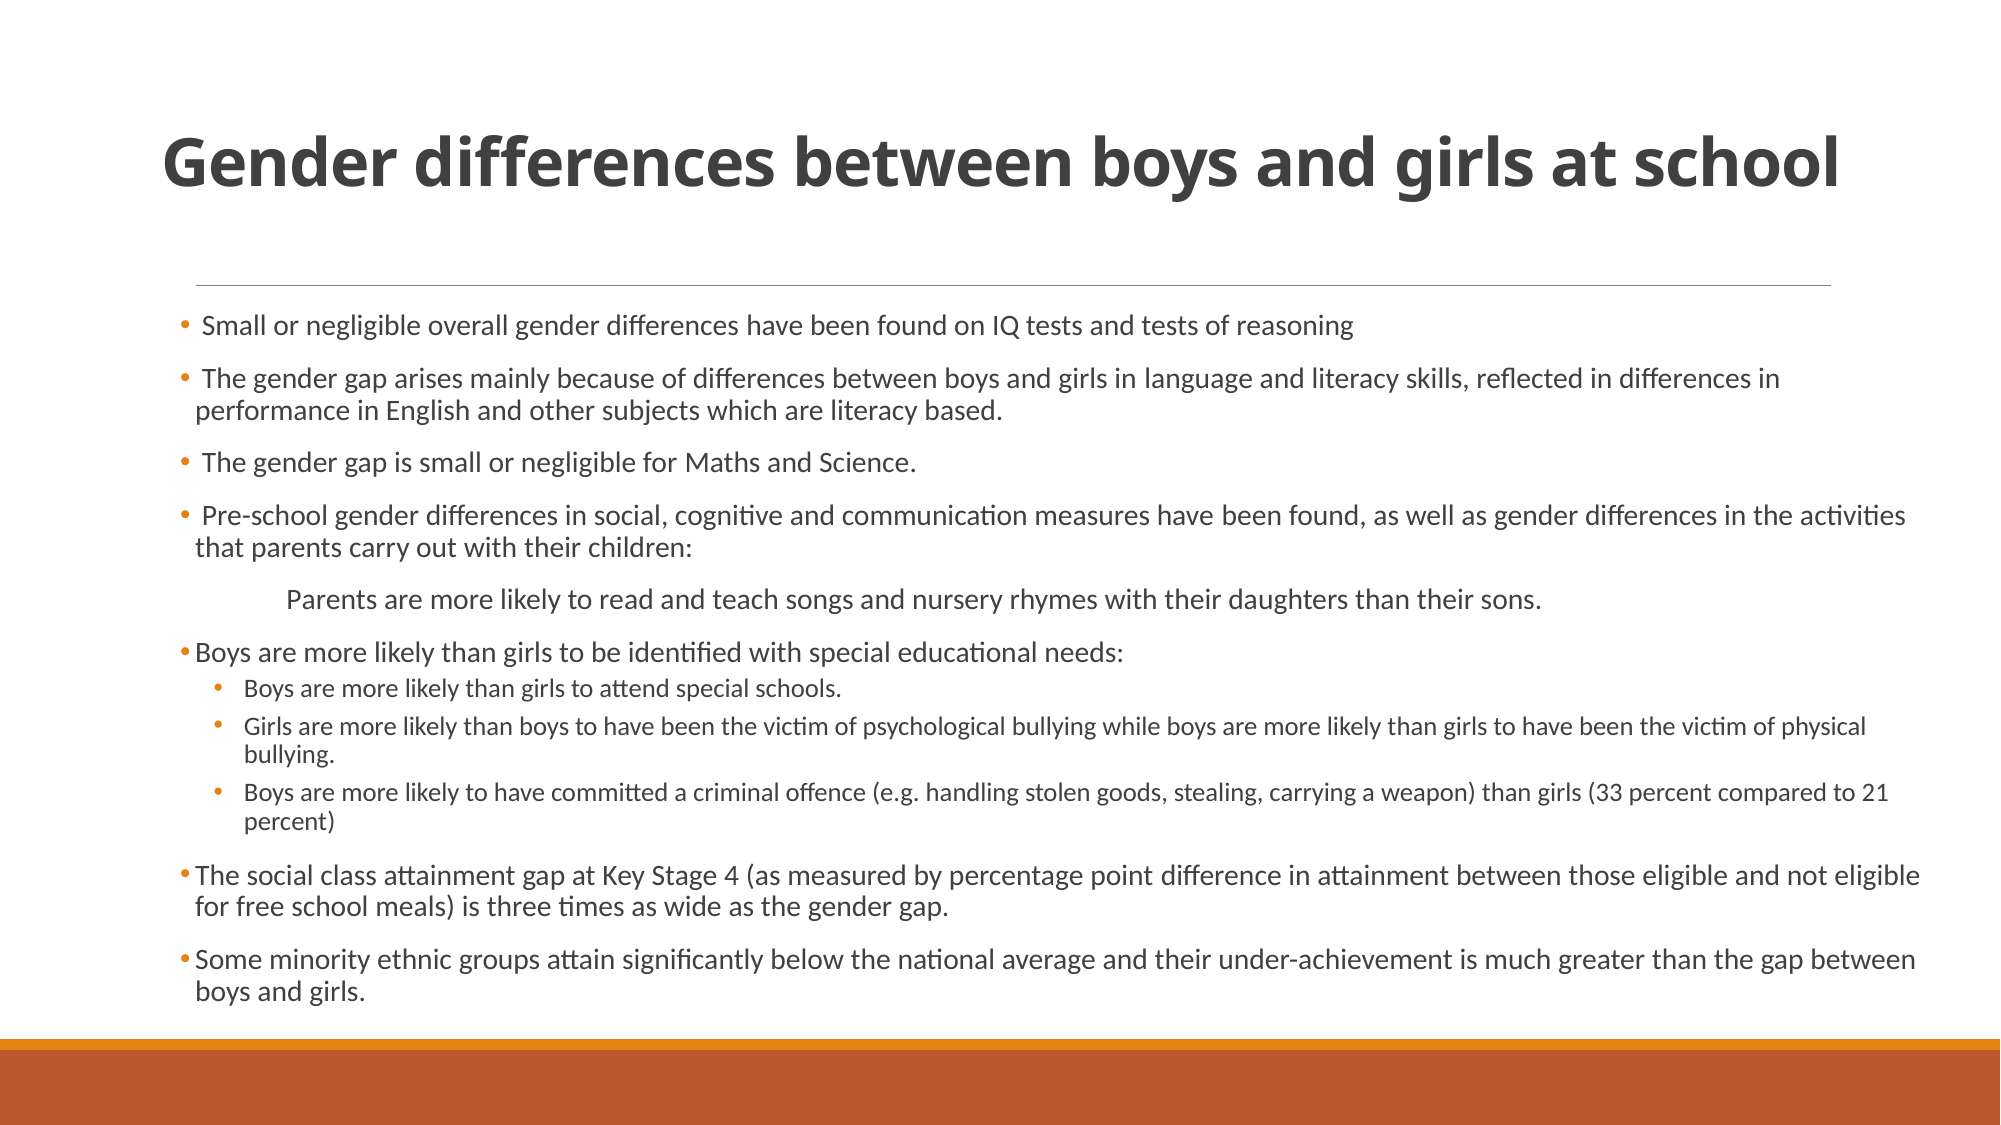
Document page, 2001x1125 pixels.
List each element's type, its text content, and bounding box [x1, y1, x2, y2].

title Gender differences between boys and girls at school [146, 57, 1862, 208]
list Small or negligible overall gender differences have been found on IQ tests and tests of reasoning The gender gap arises mainly because of differences between boys and girls in language and literacy skills, reflected in differences in performance in English and other subjects which are literacy based. The gender gap is small or negligible for Maths and Science. Pre-school gender differences in social, cognitive and communication measures have been found, as well as gender differences in the activities that parents carry out with their children: Parents are more likely to read and teach songs and nursery rhymes with their daughters than their sons. Boys are more likely than girls to be identified with special educational needs: Boys are more likely than girls to attend special schools. Girls are more likely than boys to have been the victim of psychological bullying while boys are more likely than girls to have been the victim of physical bullying. Boys are more likely to have committed a criminal offence (e.g. handling stolen goods, stealing, carrying a weapon) than girls (33 percent compared to 21 percent) The social class attainment gap at Key Stage 4 (as measured by percentage point difference in attainment between those eligible and not eligible for free school meals) is three times as wide as the gender gap. Some minority ethnic groups attain significantly below the national average and their under-achievement is much greater than the gap between boys and girls. [180, 302, 1940, 1018]
